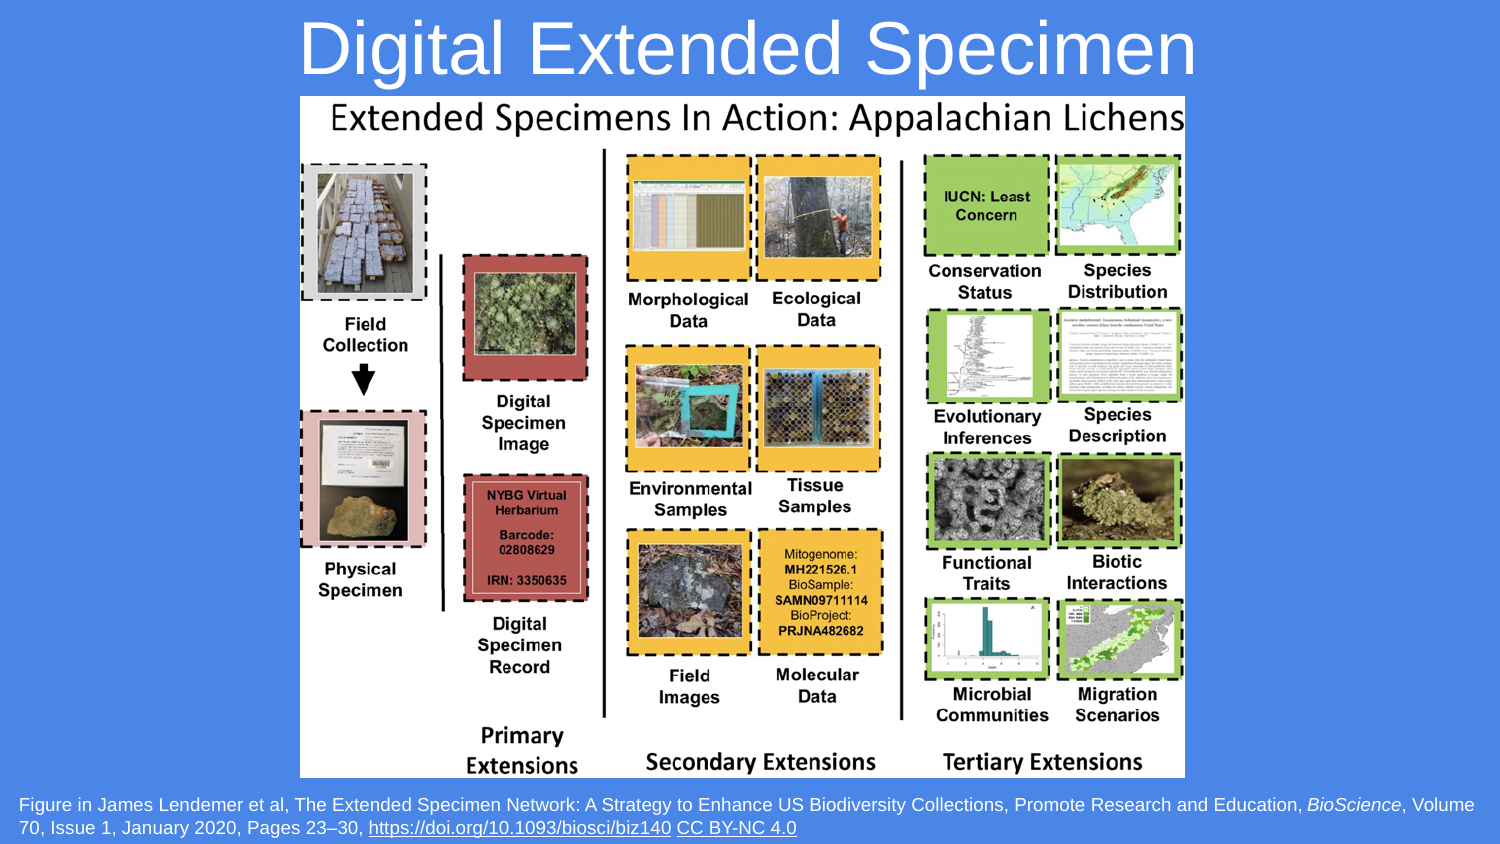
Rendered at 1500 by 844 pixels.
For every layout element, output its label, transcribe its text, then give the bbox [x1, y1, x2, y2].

picture [299, 96, 1186, 779]
text_box Digital Extended Specimen [3, 1, 1494, 88]
text_box Figure in James Lendemer et al, The Extended Specimen Network: A Strategy to Enhance US Biodiversity Collections, Promote Research and Education, BioScience, Volume 70, Issue 1, January 2020, Pages 23–30, https://doi.org/10.1093/biosci/biz140 CC BY-NC 4.0 [3, 778, 1494, 844]
